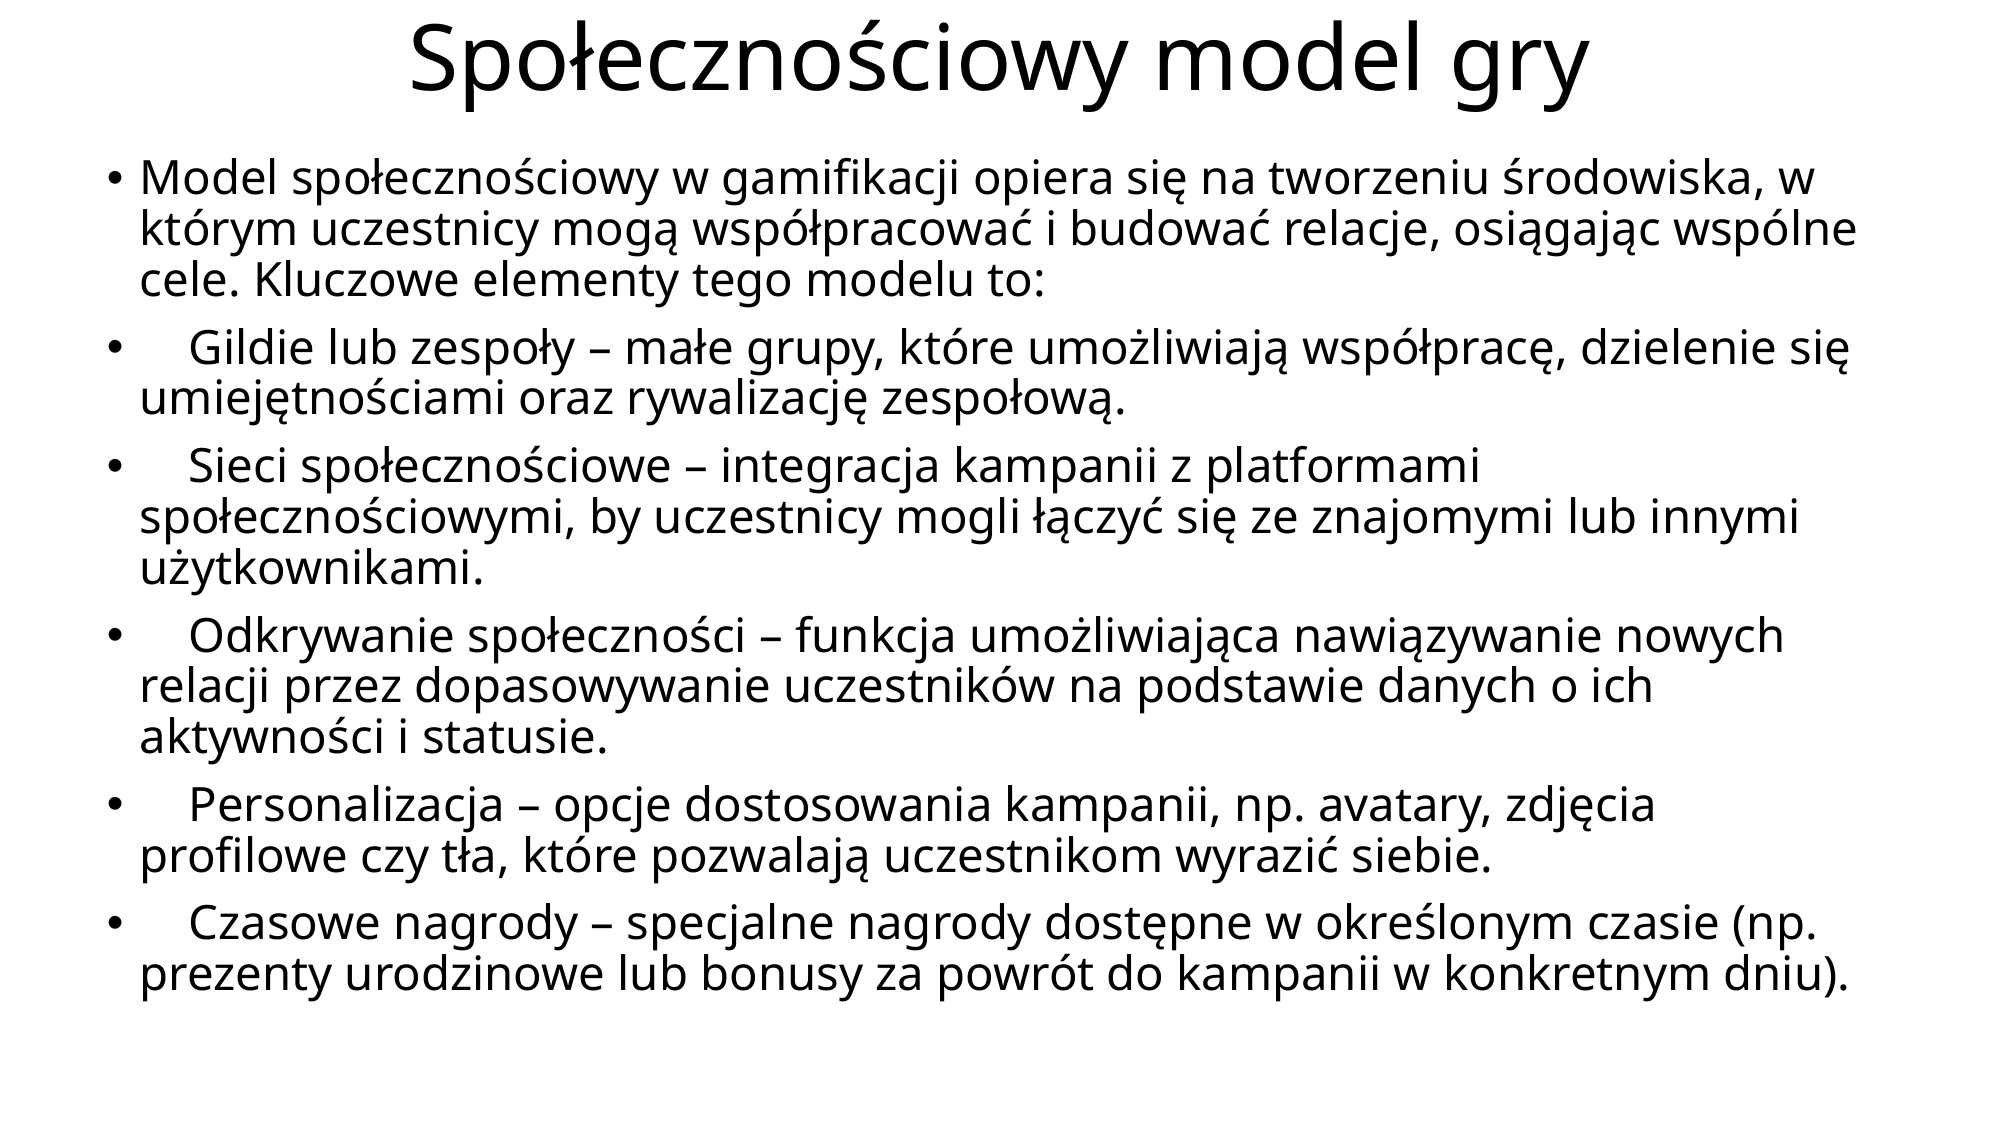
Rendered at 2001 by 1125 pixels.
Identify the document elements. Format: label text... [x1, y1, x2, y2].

title Społecznościowy model gry [137, 0, 1863, 121]
list Model społecznościowy w gamifikacji opiera się na tworzeniu środowiska, w którym uczestnicy mogą współpracować i budować relacje, osiągając wspólne cele. Kluczowe elementy tego modelu to: Gildie lub zespoły – małe grupy, które umożliwiają współpracę, dzielenie się umiejętnościami oraz rywalizację zespołową. Sieci społecznościowe – integracja kampanii z platformami społecznościowymi, by uczestnicy mogli łączyć się ze znajomymi lub innymi użytkownikami. Odkrywanie społeczności – funkcja umożliwiająca nawiązywanie nowych relacji przez dopasowywanie uczestników na podstawie danych o ich aktywności i statusie. Personalizacja – opcje dostosowania kampanii, np. avatary, zdjęcia profilowe czy tła, które pozwalają uczestnikom wyrazić siebie. Czasowe nagrody – specjalne nagrody dostępne w określonym czasie (np. prezenty urodzinowe lub bonusy za powrót do kampanii w konkretnym dniu). [91, 146, 1883, 1026]
